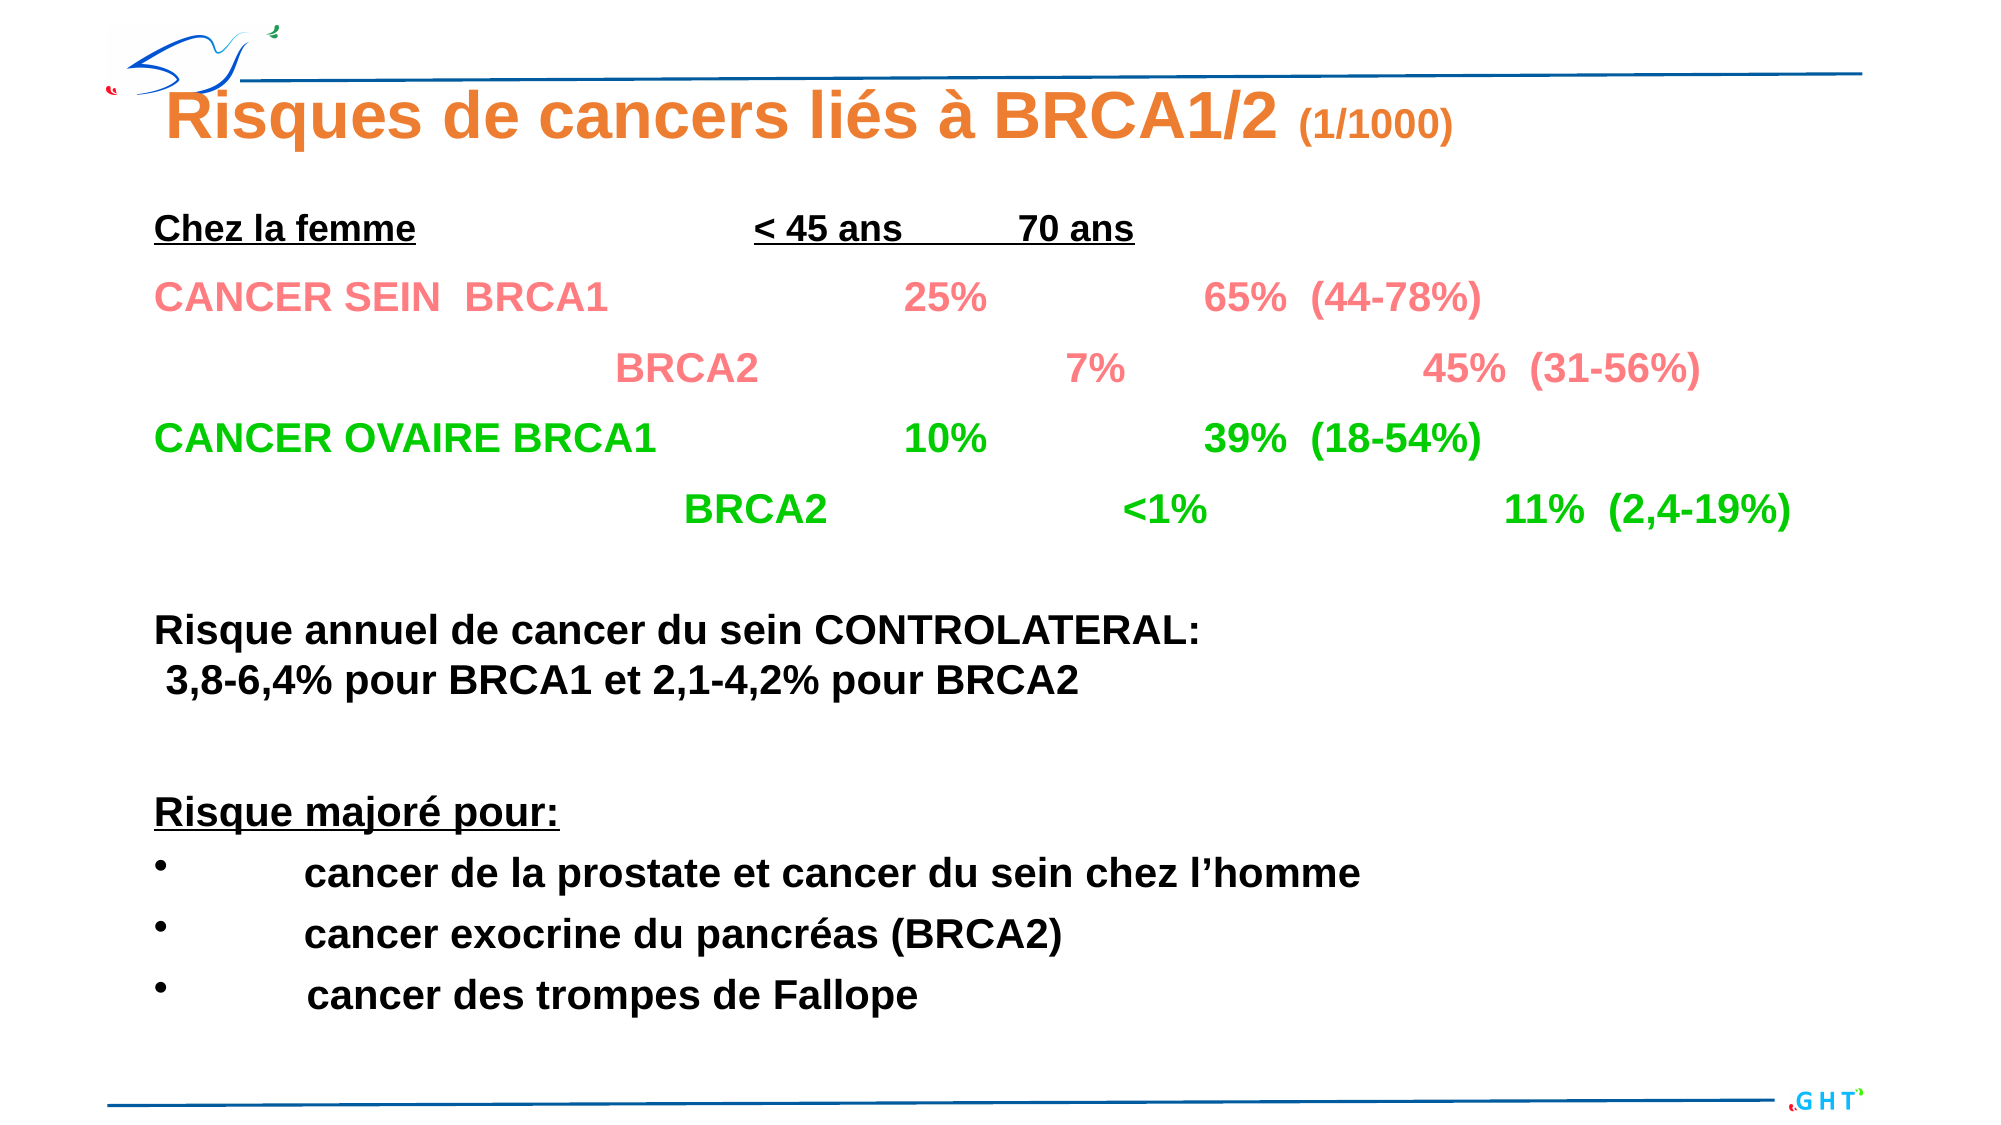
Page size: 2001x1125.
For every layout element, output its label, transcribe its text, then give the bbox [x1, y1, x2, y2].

picture [1789, 1088, 1863, 1112]
text_box Chez la femme < 45 ans 70 ans CANCER SEIN BRCA1 25% 65% (44-78%) BRCA2 7% 45% (31-56%) CANCER OVAIRE BRCA1 10% 39% (18-54%) BRCA2 <1% 11% (2,4-19%) Risque annuel de cancer du sein CONTROLATERAL: 3,8-6,4% pour BRCA1 et 2,1-4,2% pour BRCA2 Risque majoré pour: cancer de la prostate et cancer du sein chez l’homme cancer exocrine du pancréas (BRCA2) cancer des trompes de Fallope [139, 196, 2000, 1025]
picture [106, 25, 279, 95]
title Risques de cancers liés à BRCA1/2 (1/1000) [150, 50, 1850, 185]
